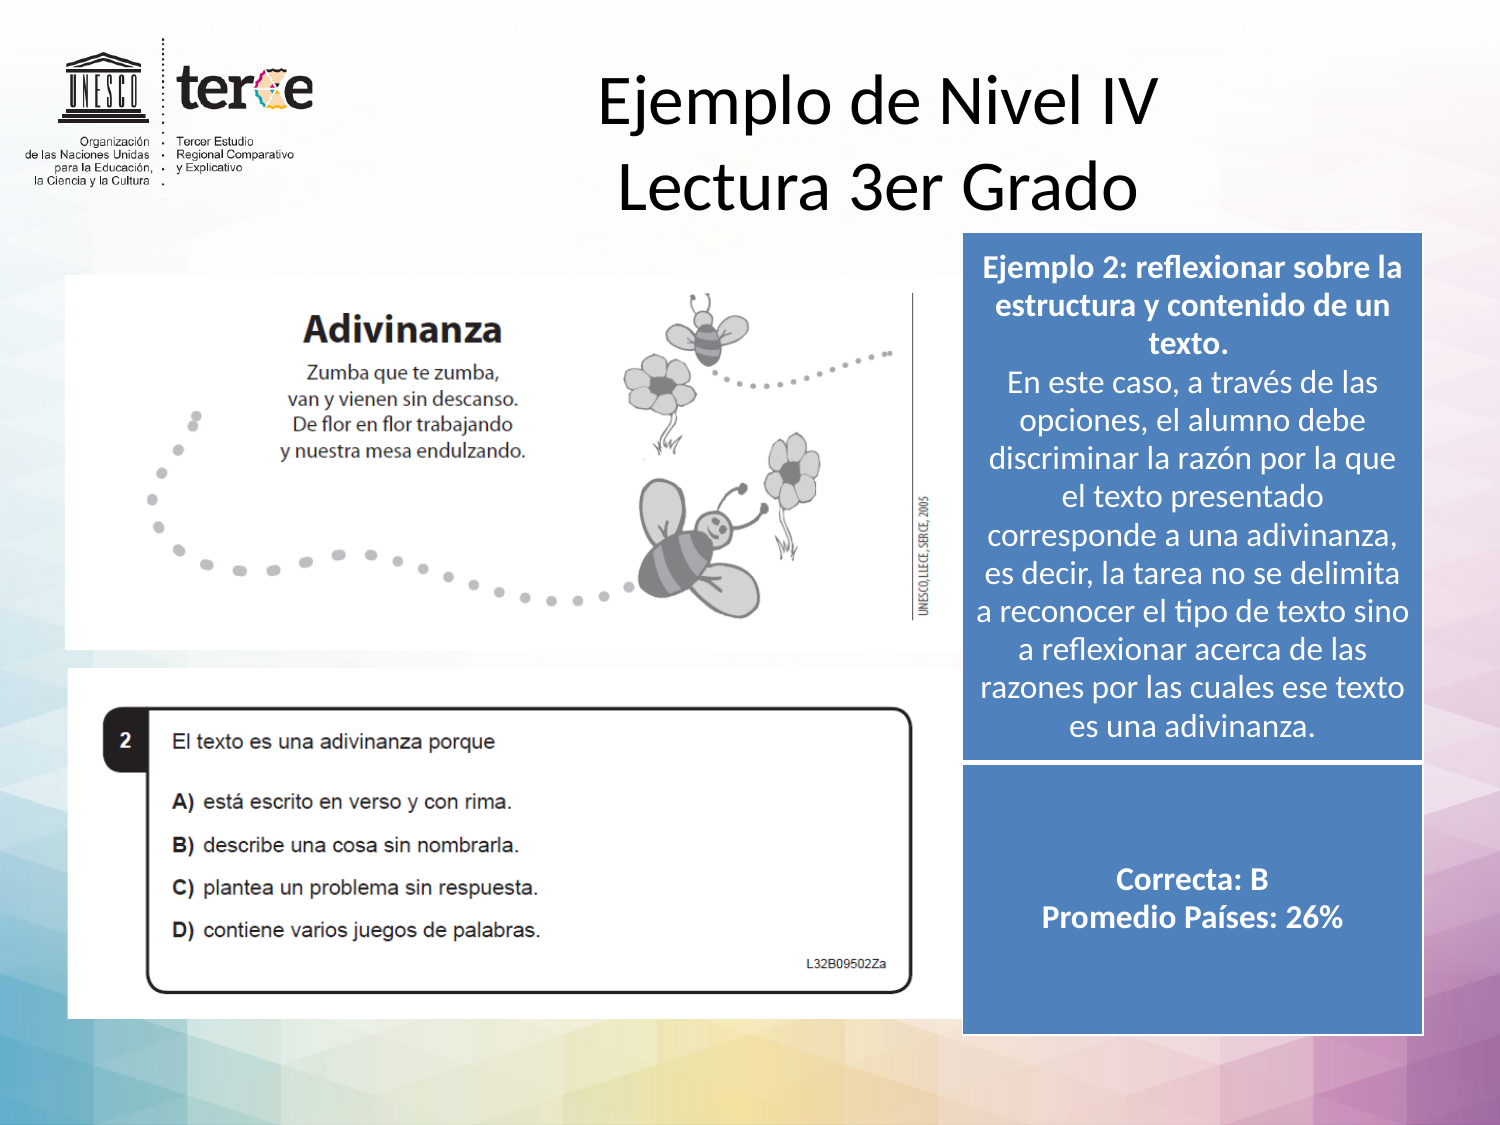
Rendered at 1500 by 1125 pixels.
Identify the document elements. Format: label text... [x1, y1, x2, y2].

title Ejemplo de Nivel IV Lectura 3er Grado [331, 45, 1425, 233]
table_cell Correcta: B Promedio Países: 26% [963, 765, 1422, 1034]
picture [0, 0, 1500, 1125]
table_header Ejemplo 2: reflexionar sobre la estructura y contenido de un texto. En este caso, a través de las opciones, el alumno debe discriminar la razón por la que el texto presentado corresponde a una adivinanza, es decir, la tarea no se delimita a reconocer el tipo de texto sino a reflexionar acerca de las razones por las cuales ese texto es una adivinanza. [963, 233, 1422, 760]
